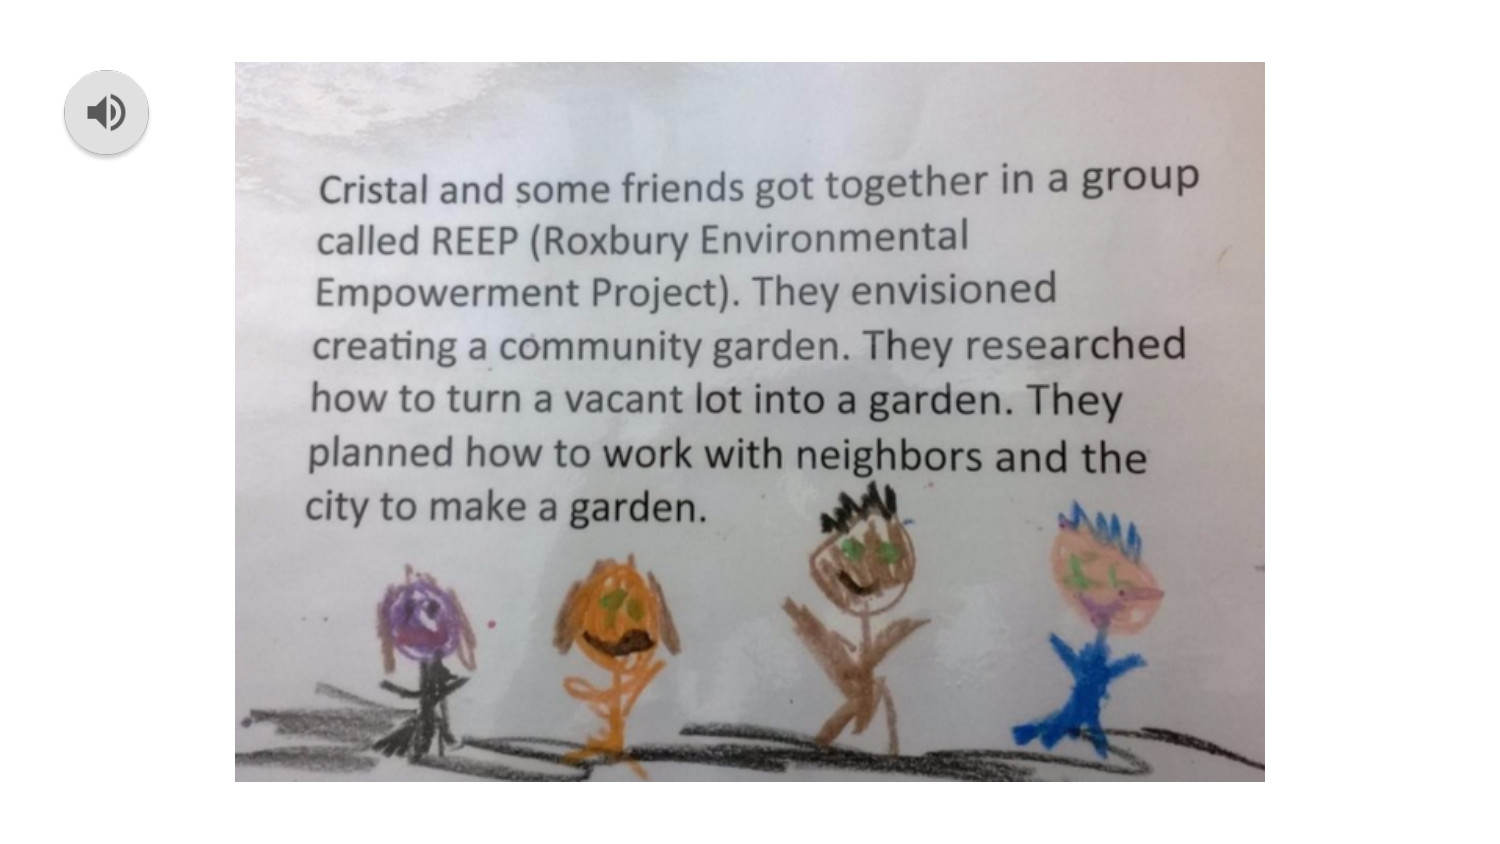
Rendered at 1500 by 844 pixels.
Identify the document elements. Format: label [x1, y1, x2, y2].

picture [235, 62, 1265, 782]
picture [56, 62, 157, 163]
